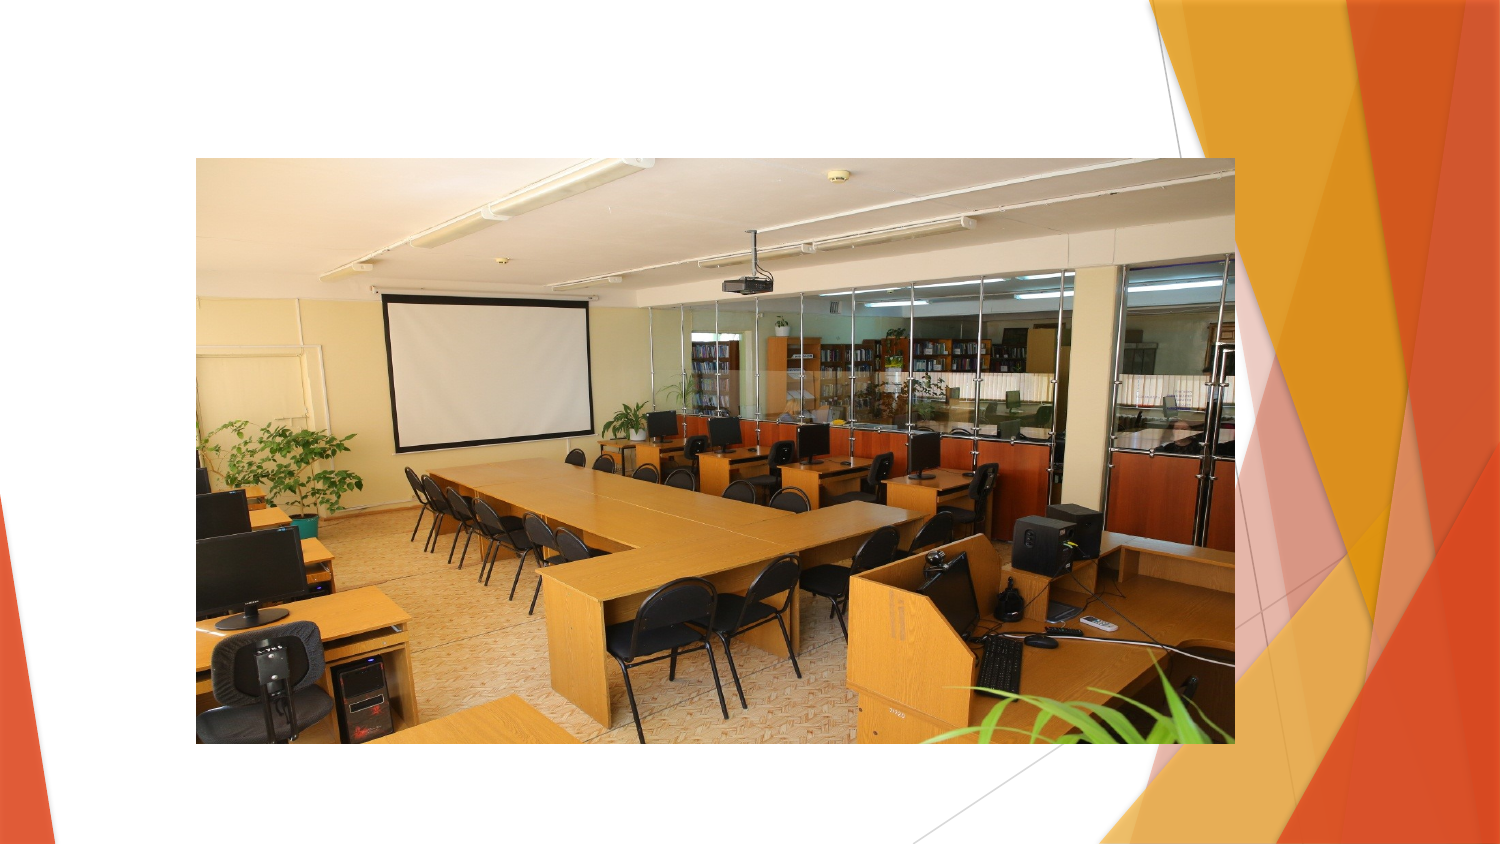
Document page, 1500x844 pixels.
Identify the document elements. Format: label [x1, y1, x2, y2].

list [195, 158, 1235, 744]
